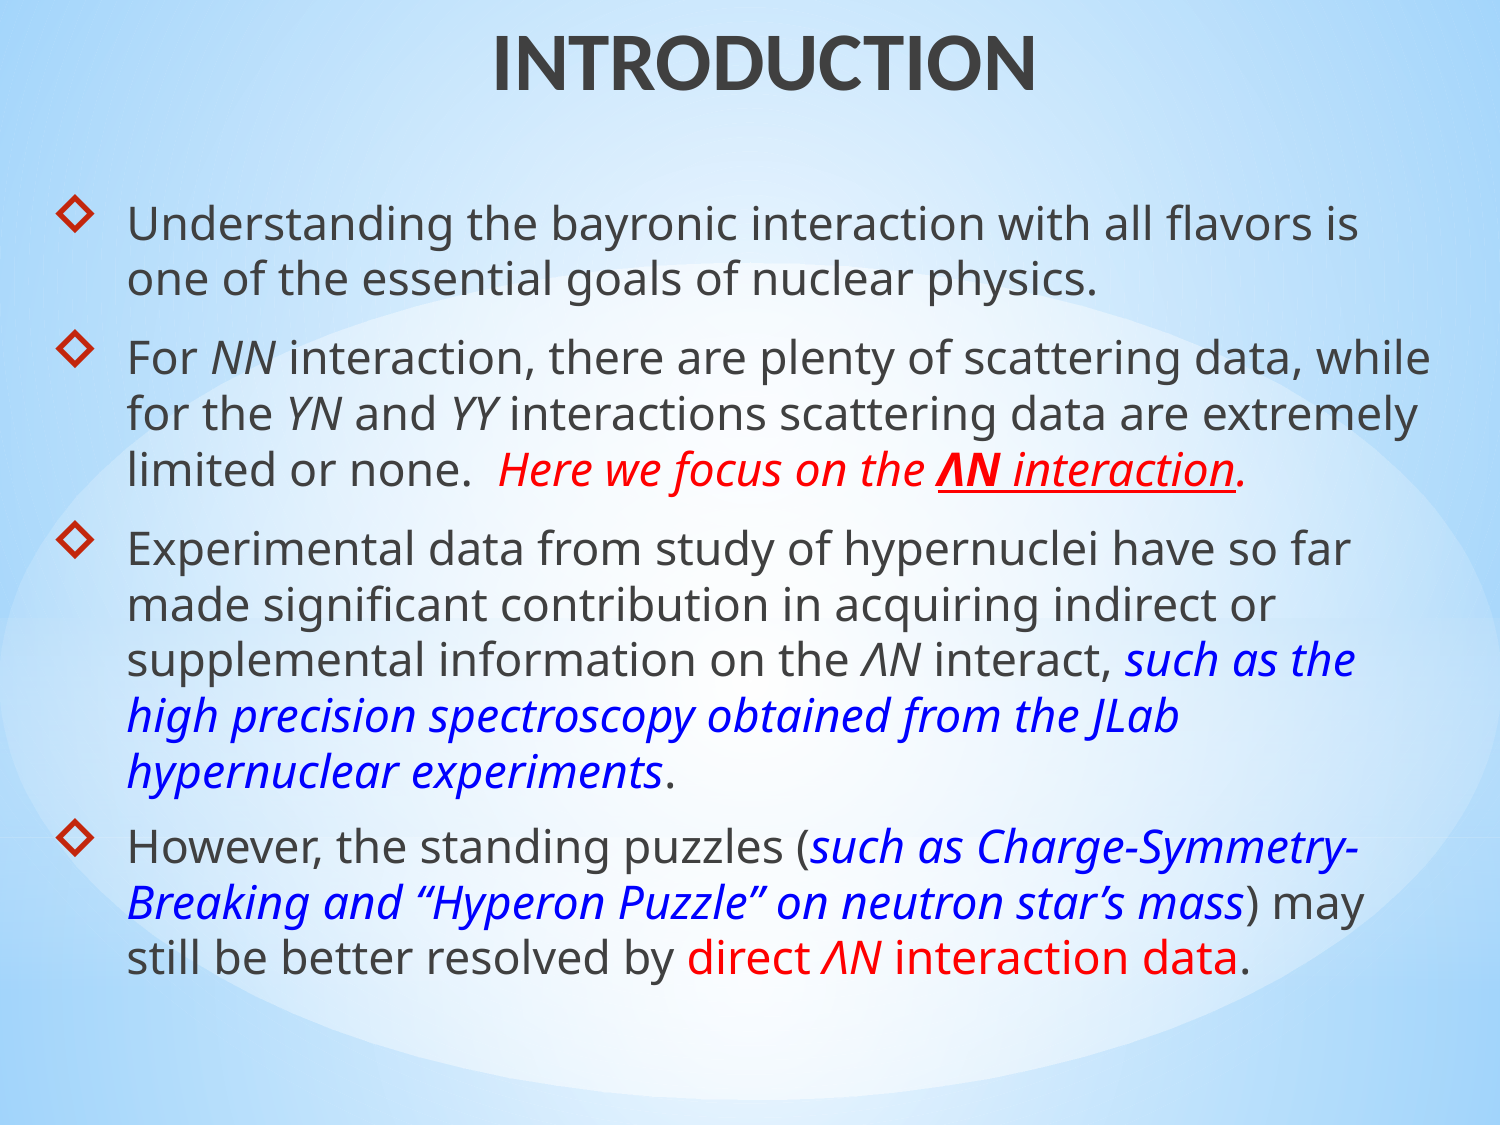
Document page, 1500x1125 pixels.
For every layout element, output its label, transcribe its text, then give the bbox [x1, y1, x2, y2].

text_box INTRODUCTION [0, 0, 1500, 134]
list Understanding the bayronic interaction with all flavors is one of the essential goals of nuclear physics. For NN interaction, there are plenty of scattering data, while for the YN and YY interactions scattering data are extremely limited or none. Here we focus on the ΛN interaction. Experimental data from study of hypernuclei have so far made significant contribution in acquiring indirect or supplemental information on the ΛN interact, such as the high precision spectroscopy obtained from the JLab hypernuclear experiments. However, the standing puzzles (such as Charge-Symmetry-Breaking and “Hyperon Puzzle” on neutron star’s mass) may still be better resolved by direct ΛN interaction data. [33, 186, 1457, 1044]
